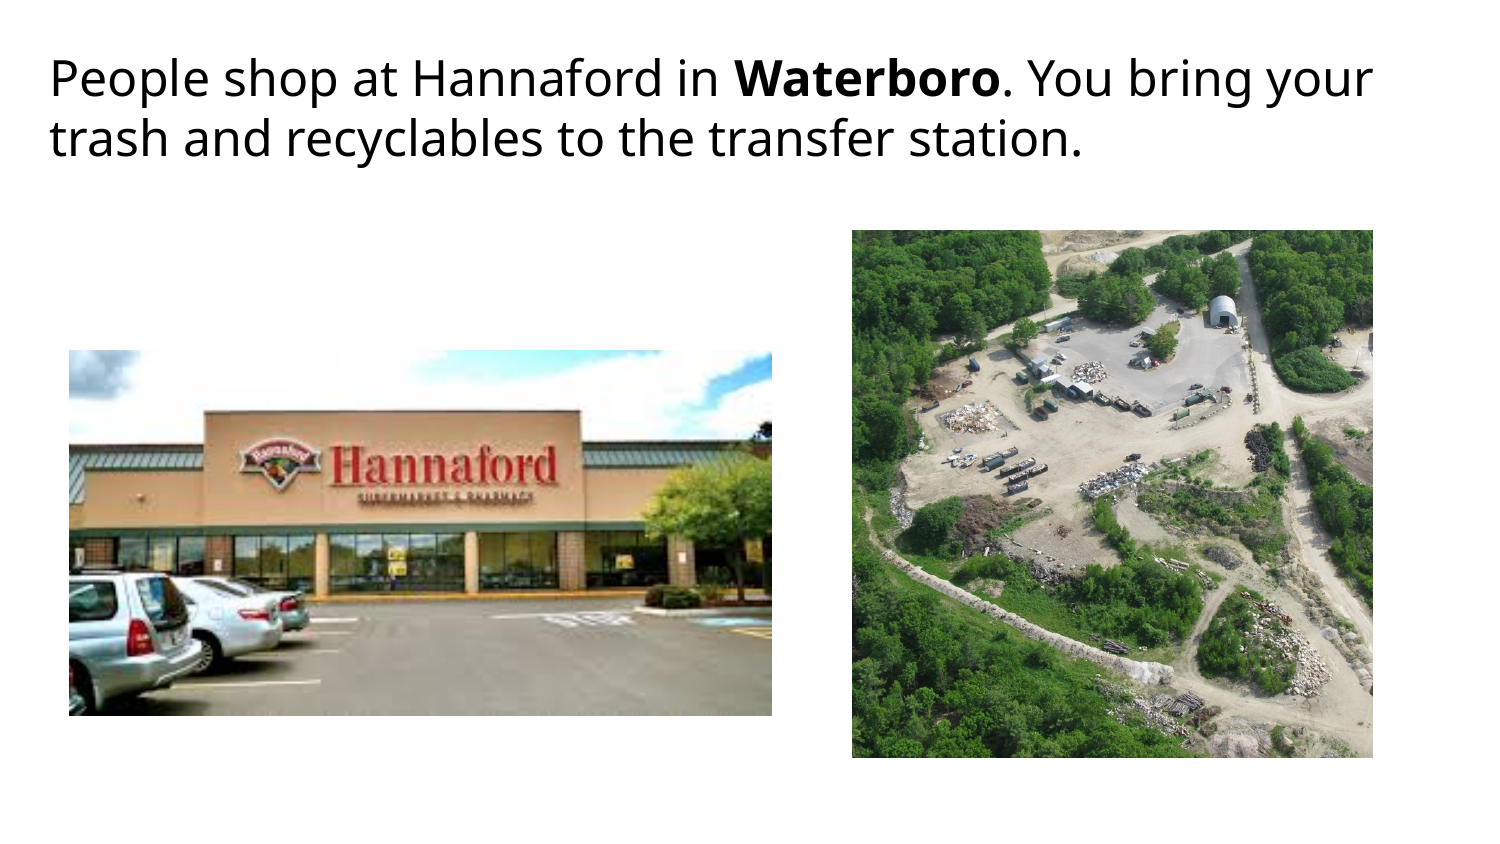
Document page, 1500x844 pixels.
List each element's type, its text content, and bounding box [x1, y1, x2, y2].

picture [69, 350, 772, 716]
text_box People shop at Hannaford in Waterboro. You bring your trash and recyclables to the transfer station. [34, 31, 1475, 411]
picture [852, 230, 1374, 758]
